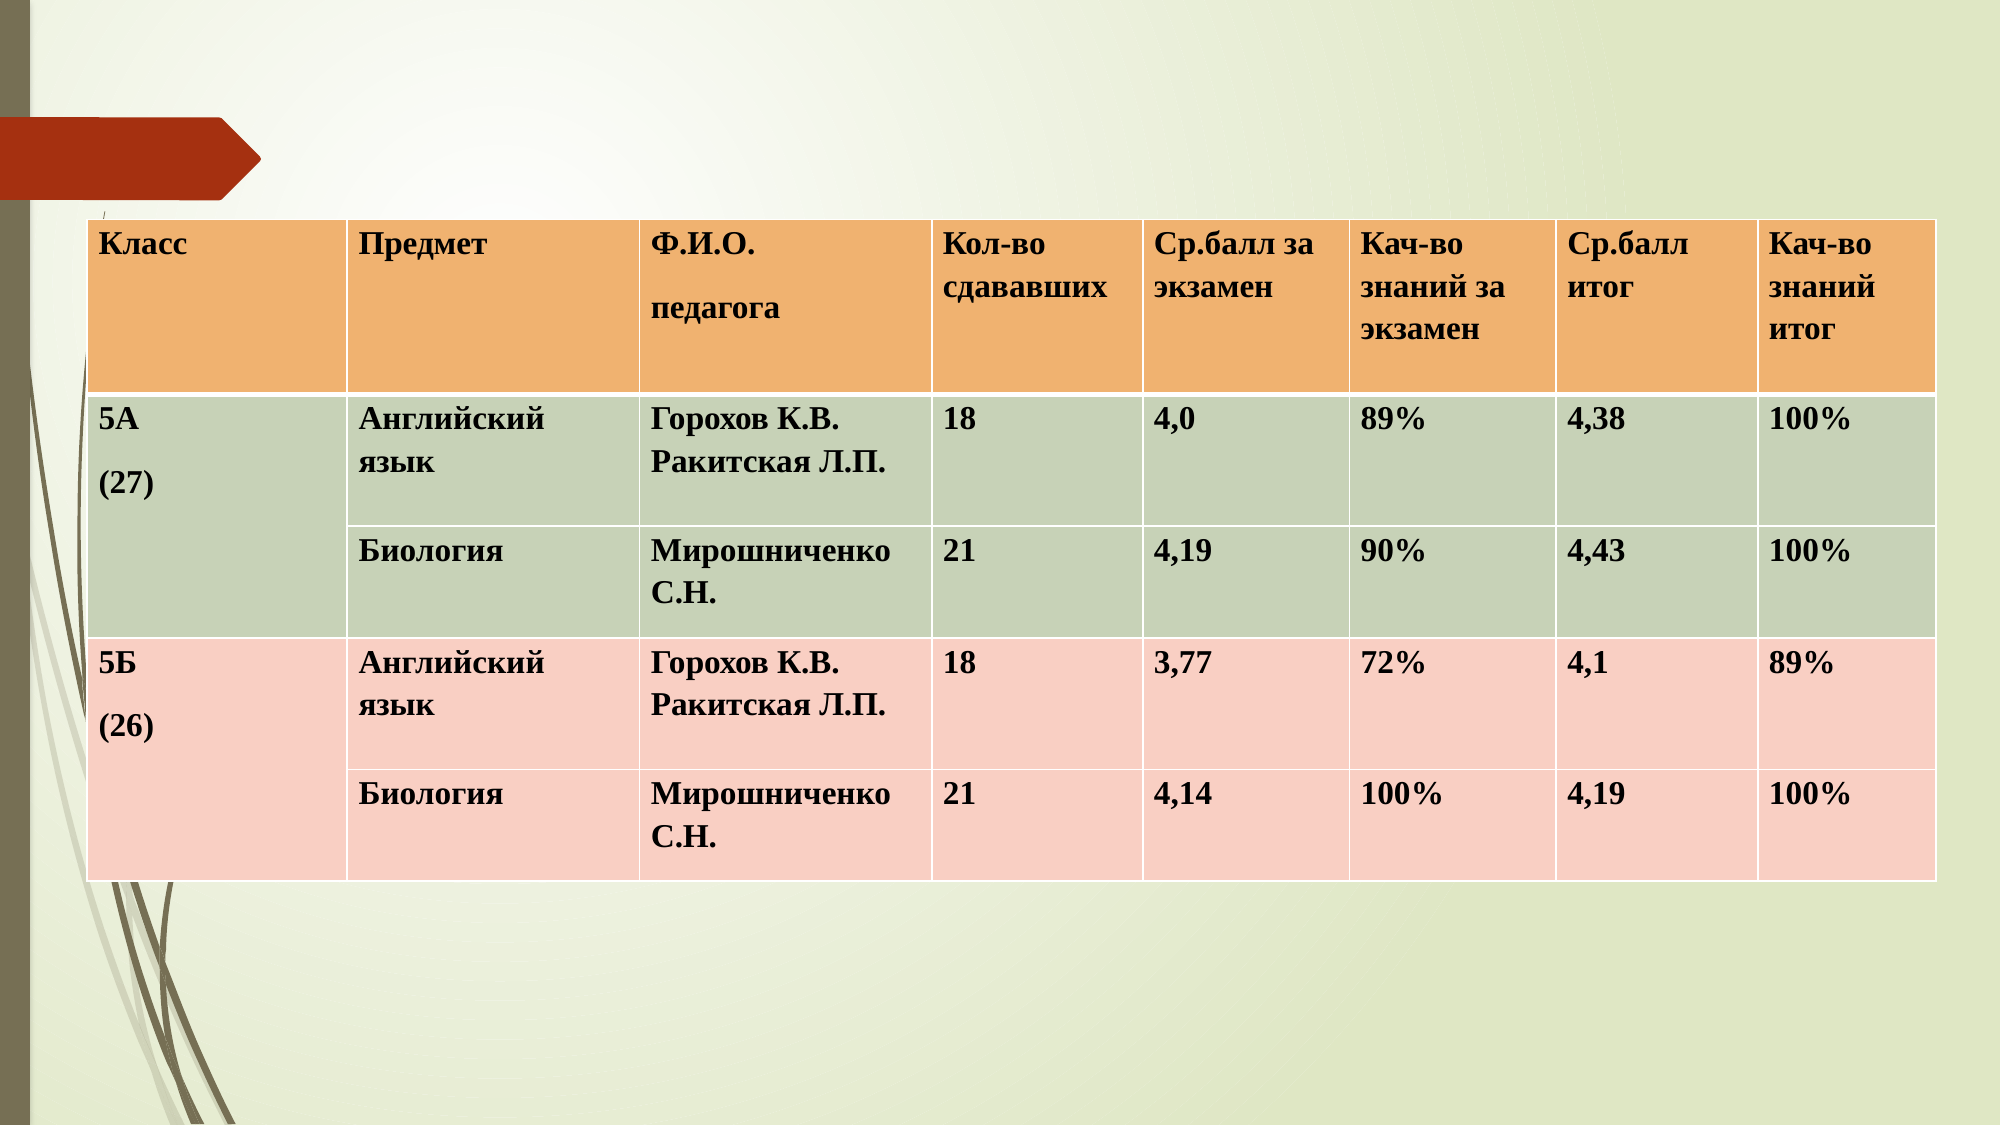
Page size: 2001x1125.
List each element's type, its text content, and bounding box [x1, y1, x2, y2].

table_header Класс [88, 220, 346, 392]
table_cell 4,38 [1557, 397, 1757, 525]
table_cell 89% [1759, 639, 1935, 769]
table_header Кач-во знаний за экзамен [1350, 220, 1555, 392]
table_cell Биология [348, 770, 639, 880]
table_cell 21 [933, 770, 1142, 880]
table_cell 4,1 [1557, 639, 1757, 769]
table_cell 100% [1759, 770, 1935, 880]
table_cell 100% [1350, 770, 1555, 880]
table_cell 90% [1350, 527, 1555, 637]
table_cell 21 [933, 527, 1142, 637]
table_cell 100% [1759, 527, 1935, 637]
table_header Ср.балл за экзамен [1144, 220, 1349, 392]
table_cell Биология [348, 527, 639, 637]
table_cell 4,14 [1144, 770, 1349, 880]
table_cell Мирошниченко С.Н. [640, 527, 931, 637]
table_cell 4,19 [1144, 527, 1349, 637]
table_cell 72% [1350, 639, 1555, 769]
table_cell 5А (27) [88, 397, 346, 637]
table_header Кол-во сдававших [933, 220, 1142, 392]
table_cell 4,0 [1144, 397, 1349, 525]
table_cell Горохов К.В. Ракитская Л.П. [640, 397, 931, 525]
table_cell Английский язык [348, 639, 639, 769]
table_cell 18 [933, 639, 1142, 769]
table_cell 4,43 [1557, 527, 1757, 637]
table_header Кач-во знаний итог [1759, 220, 1935, 392]
table_cell Горохов К.В. Ракитская Л.П. [640, 639, 931, 769]
table_cell 3,77 [1144, 639, 1349, 769]
table_cell 4,19 [1557, 770, 1757, 880]
table_cell 18 [933, 397, 1142, 525]
table_cell 5Б (26) [88, 639, 346, 880]
table_header Ср.балл итог [1557, 220, 1757, 392]
table_cell 89% [1350, 397, 1555, 525]
table_cell Мирошниченко С.Н. [640, 770, 931, 880]
table_cell Английский язык [348, 397, 639, 525]
table_header Предмет [348, 220, 639, 392]
table_header Ф.И.О. педагога [640, 220, 931, 392]
table_cell 100% [1759, 397, 1935, 525]
